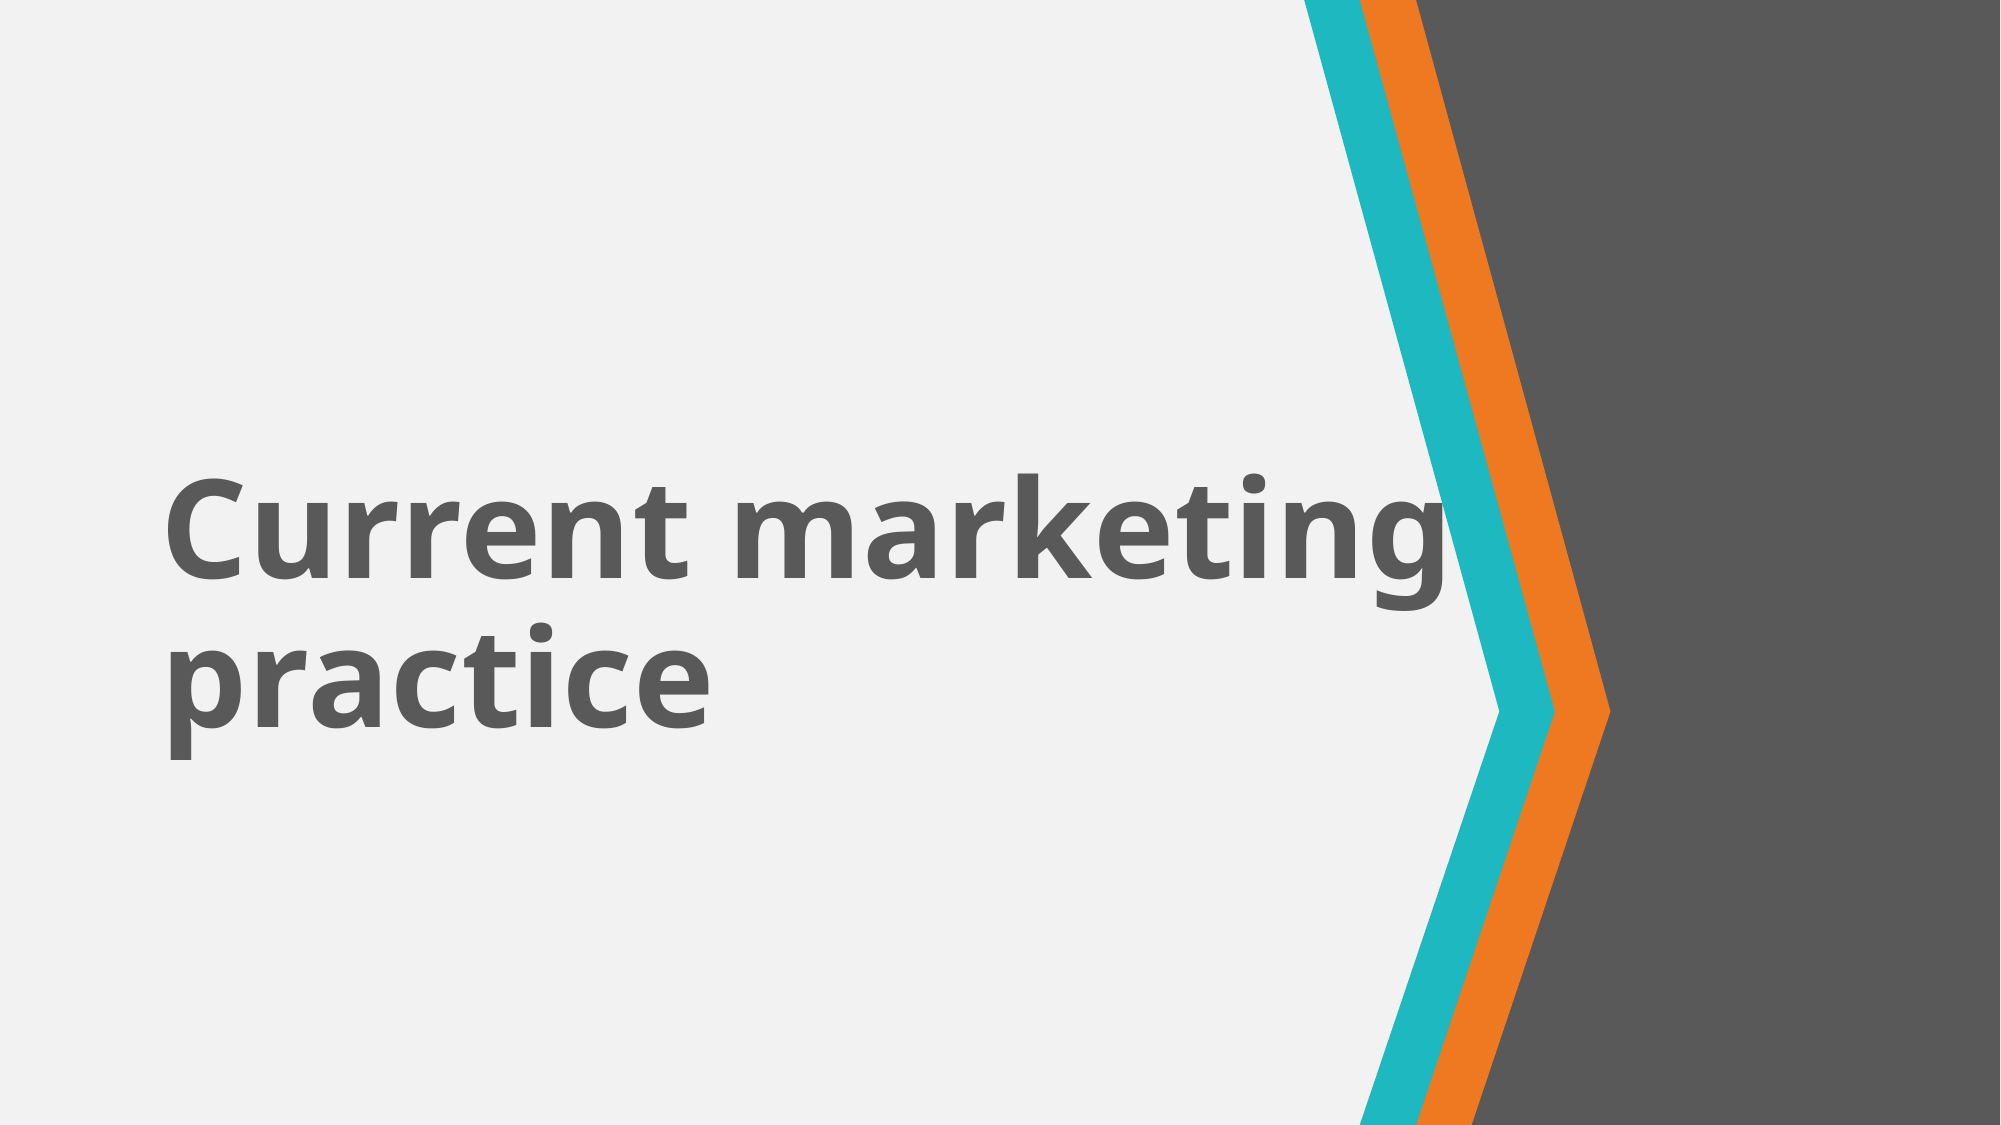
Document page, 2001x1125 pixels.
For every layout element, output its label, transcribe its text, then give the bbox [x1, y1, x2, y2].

title Current marketing practice [145, 71, 1712, 765]
